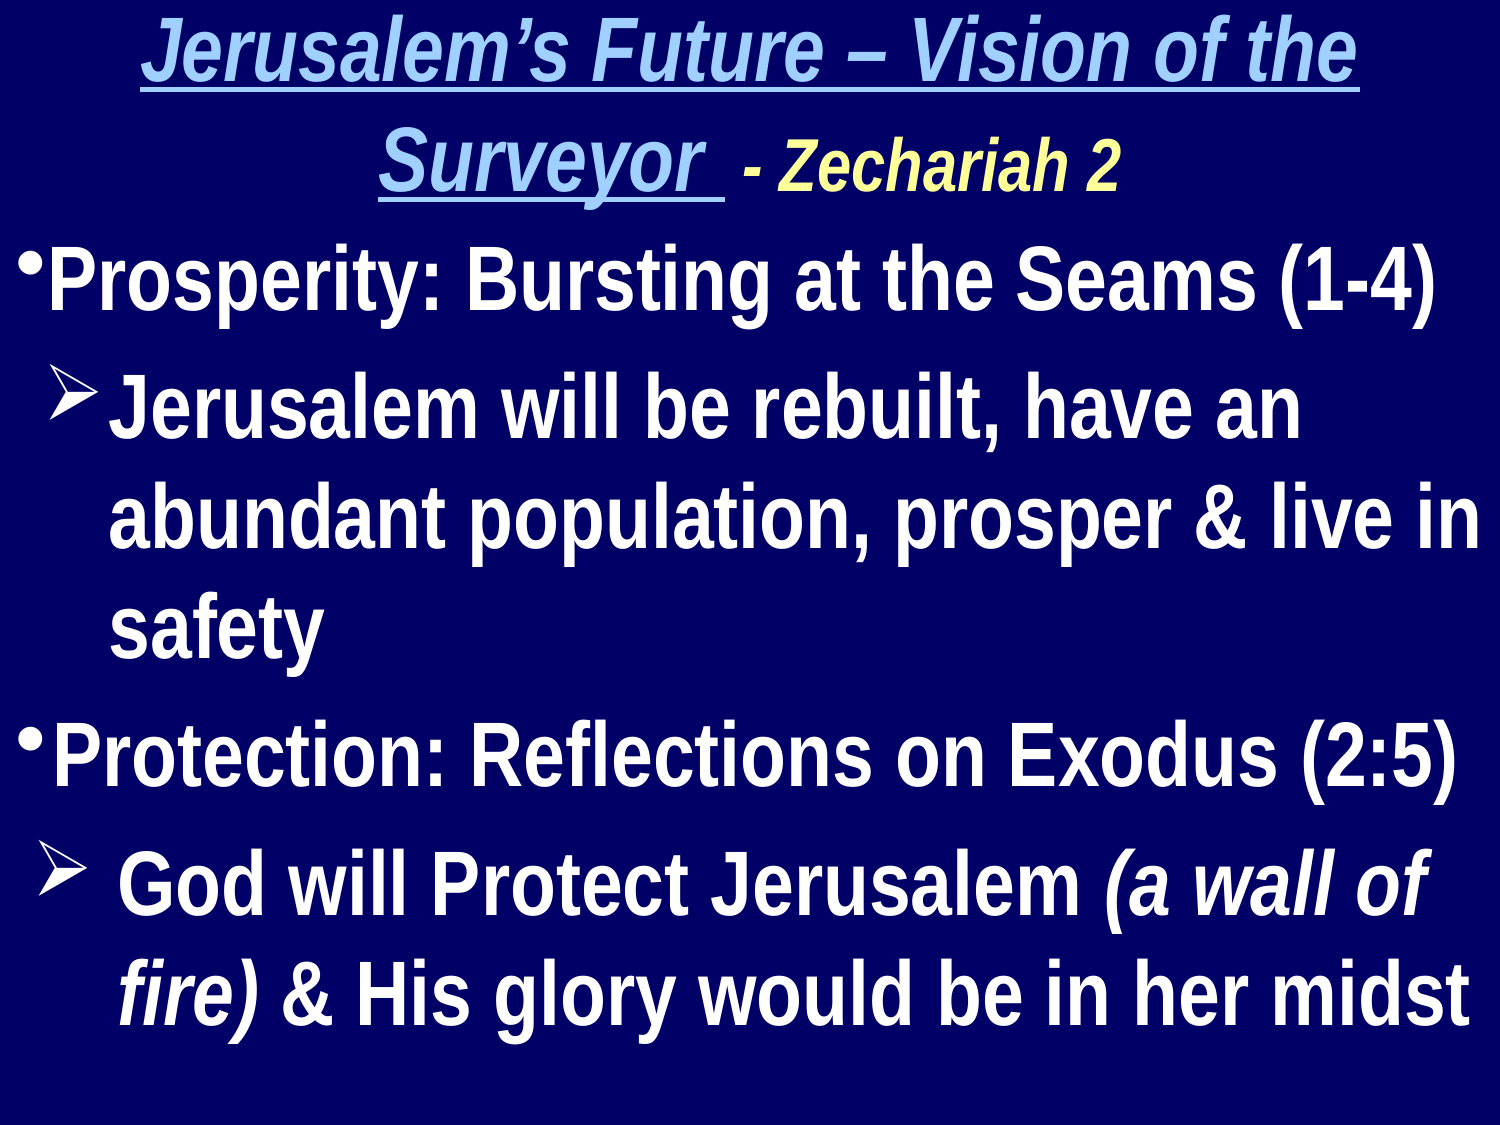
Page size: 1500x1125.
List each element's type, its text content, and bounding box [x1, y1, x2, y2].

list Prosperity: Bursting at the Seams (1-4) Jerusalem will be rebuilt, have an abundant population, prosper & live in safety Protection: Reflections on Exodus (2:5) God will Protect Jerusalem (a wall of fire) & His glory would be in her midst [0, 211, 1500, 1125]
title Jerusalem’s Future – Vision of the Surveyor - Zechariah 2 [0, 0, 1500, 210]
